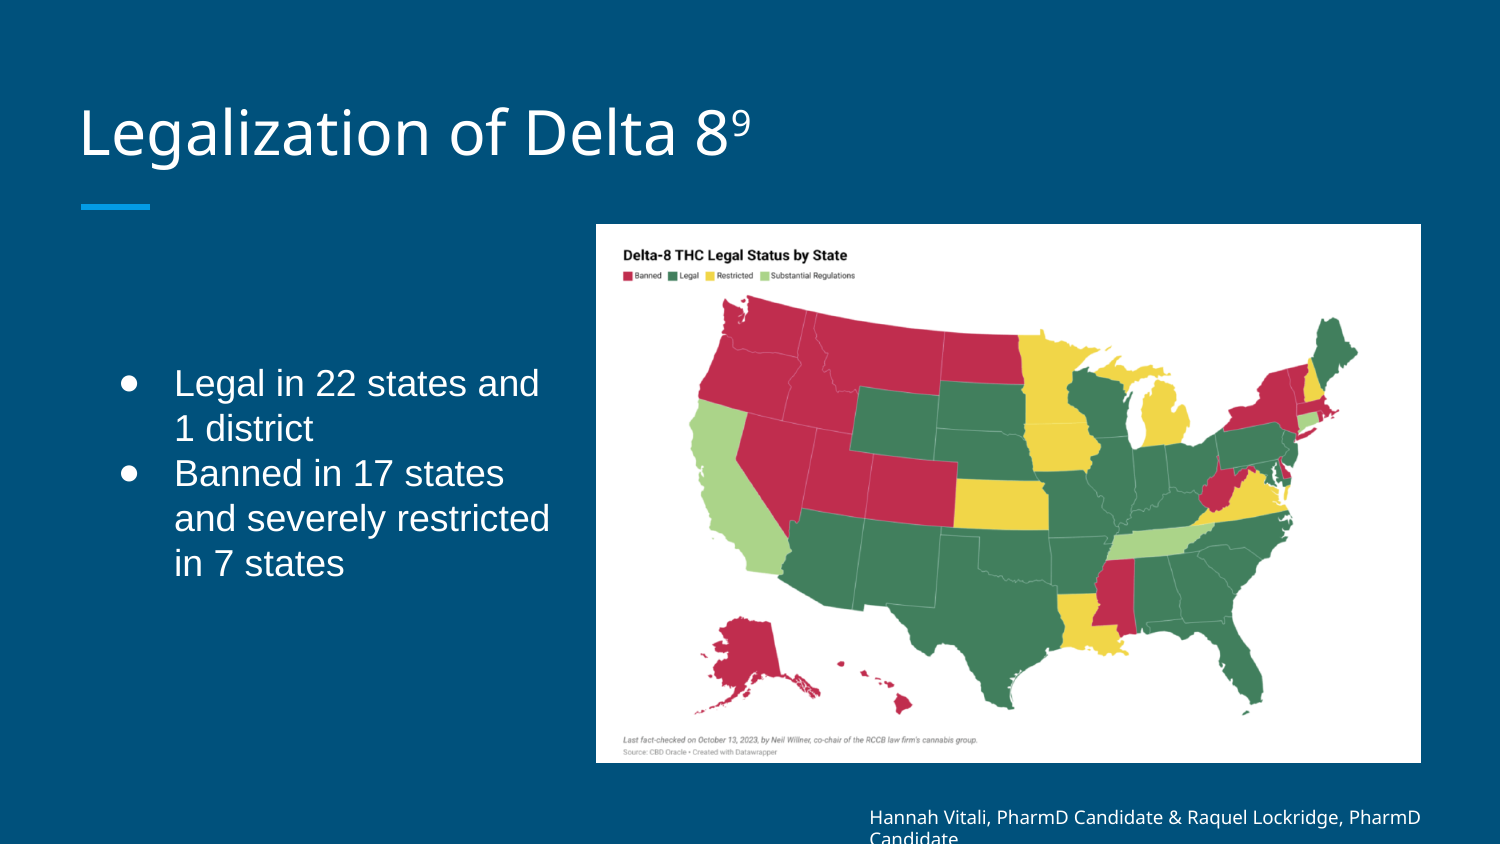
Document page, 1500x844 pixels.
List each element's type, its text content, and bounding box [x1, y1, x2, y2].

title Legalization of Delta 89 [63, 70, 1437, 183]
text_box Legal in 22 states and 1 district Banned in 17 states and severely restricted in 7 states [84, 343, 577, 644]
picture [597, 225, 1420, 762]
text_box Hannah Vitali, PharmD Candidate & Raquel Lockridge, PharmD Candidate [854, 790, 1500, 844]
